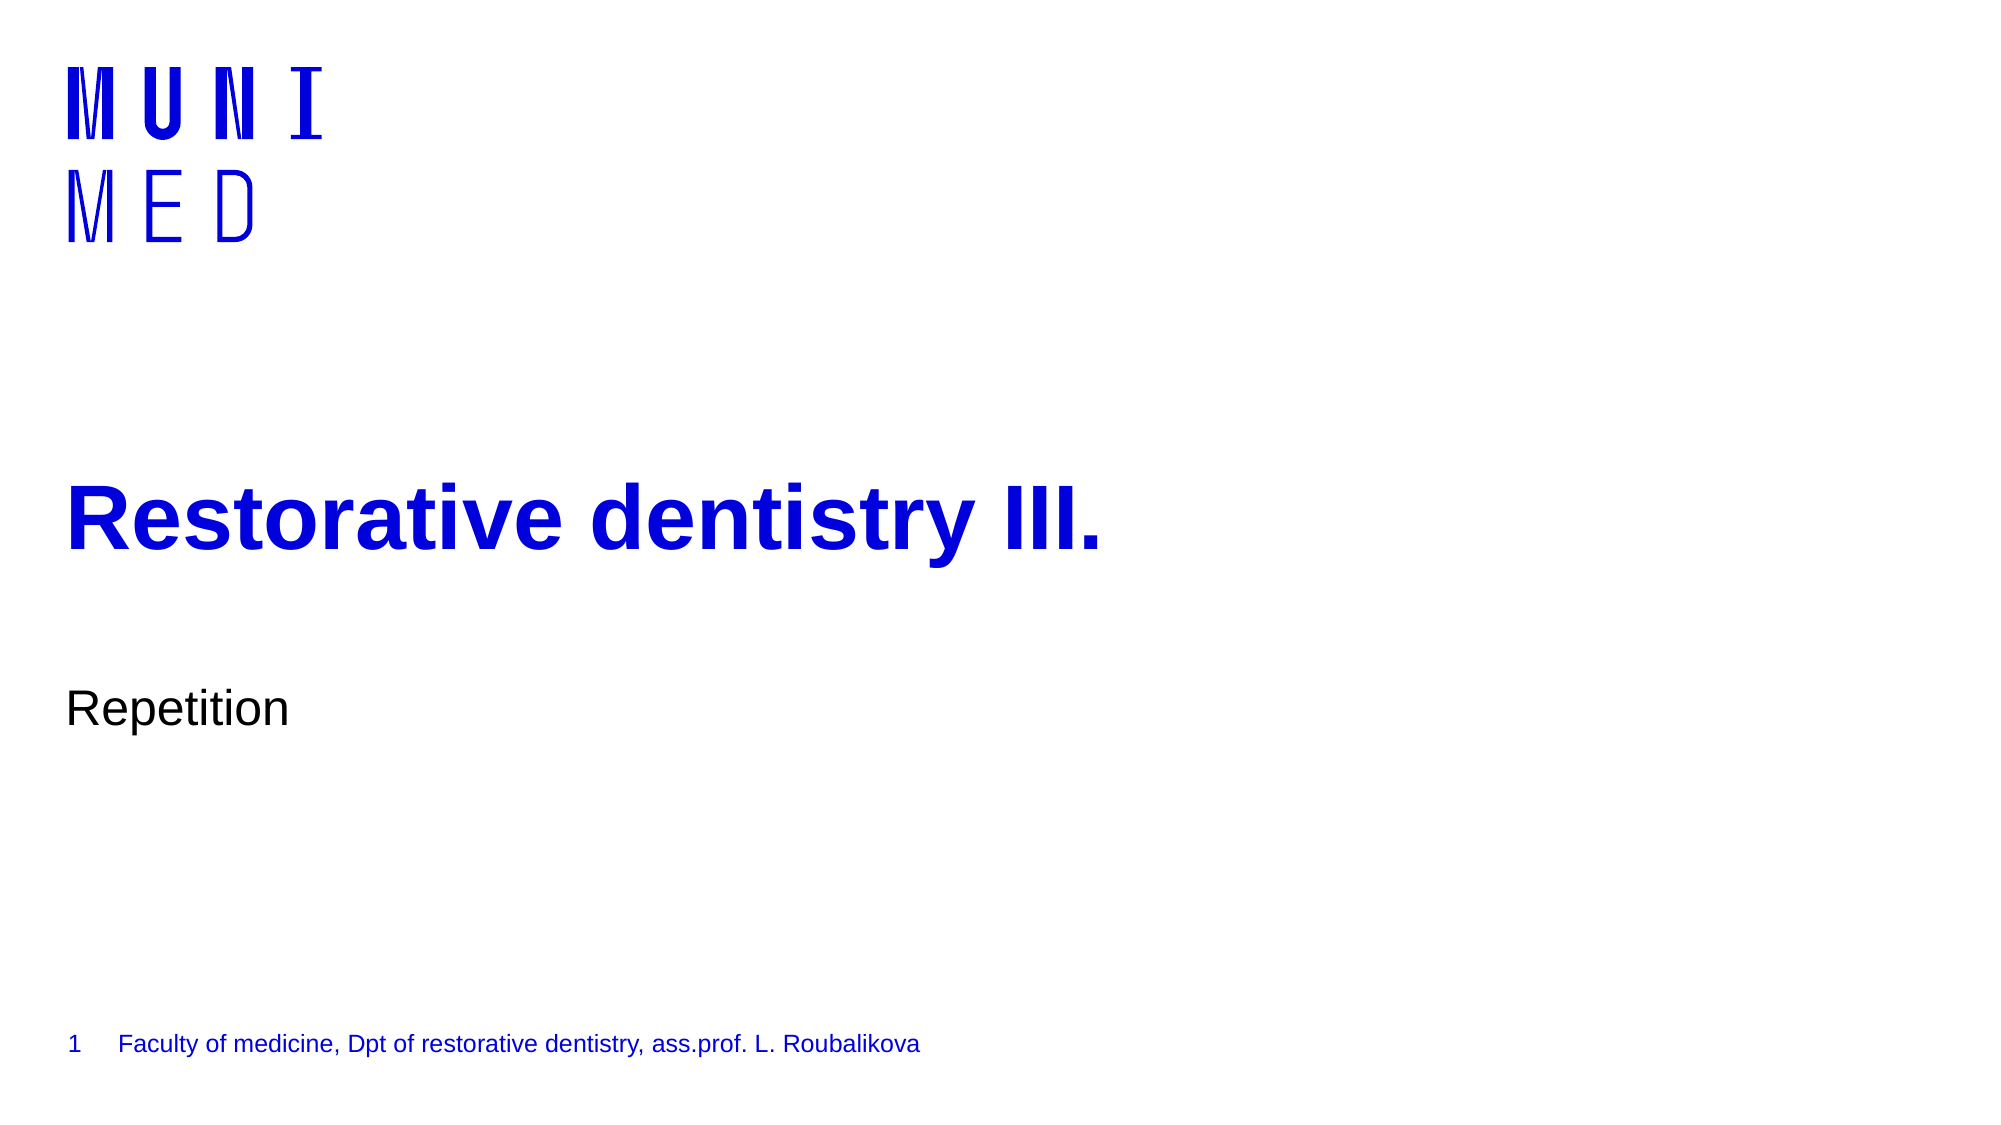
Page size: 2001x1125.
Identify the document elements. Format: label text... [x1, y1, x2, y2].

title Restorative dentistry III. [65, 475, 1930, 668]
subtitle Repetition [65, 675, 1930, 790]
footer Faculty of medicine, Dpt of restorative dentistry, ass.prof. L. Roubalikova [118, 1021, 1418, 1063]
slide_number 1 [67, 1021, 110, 1063]
